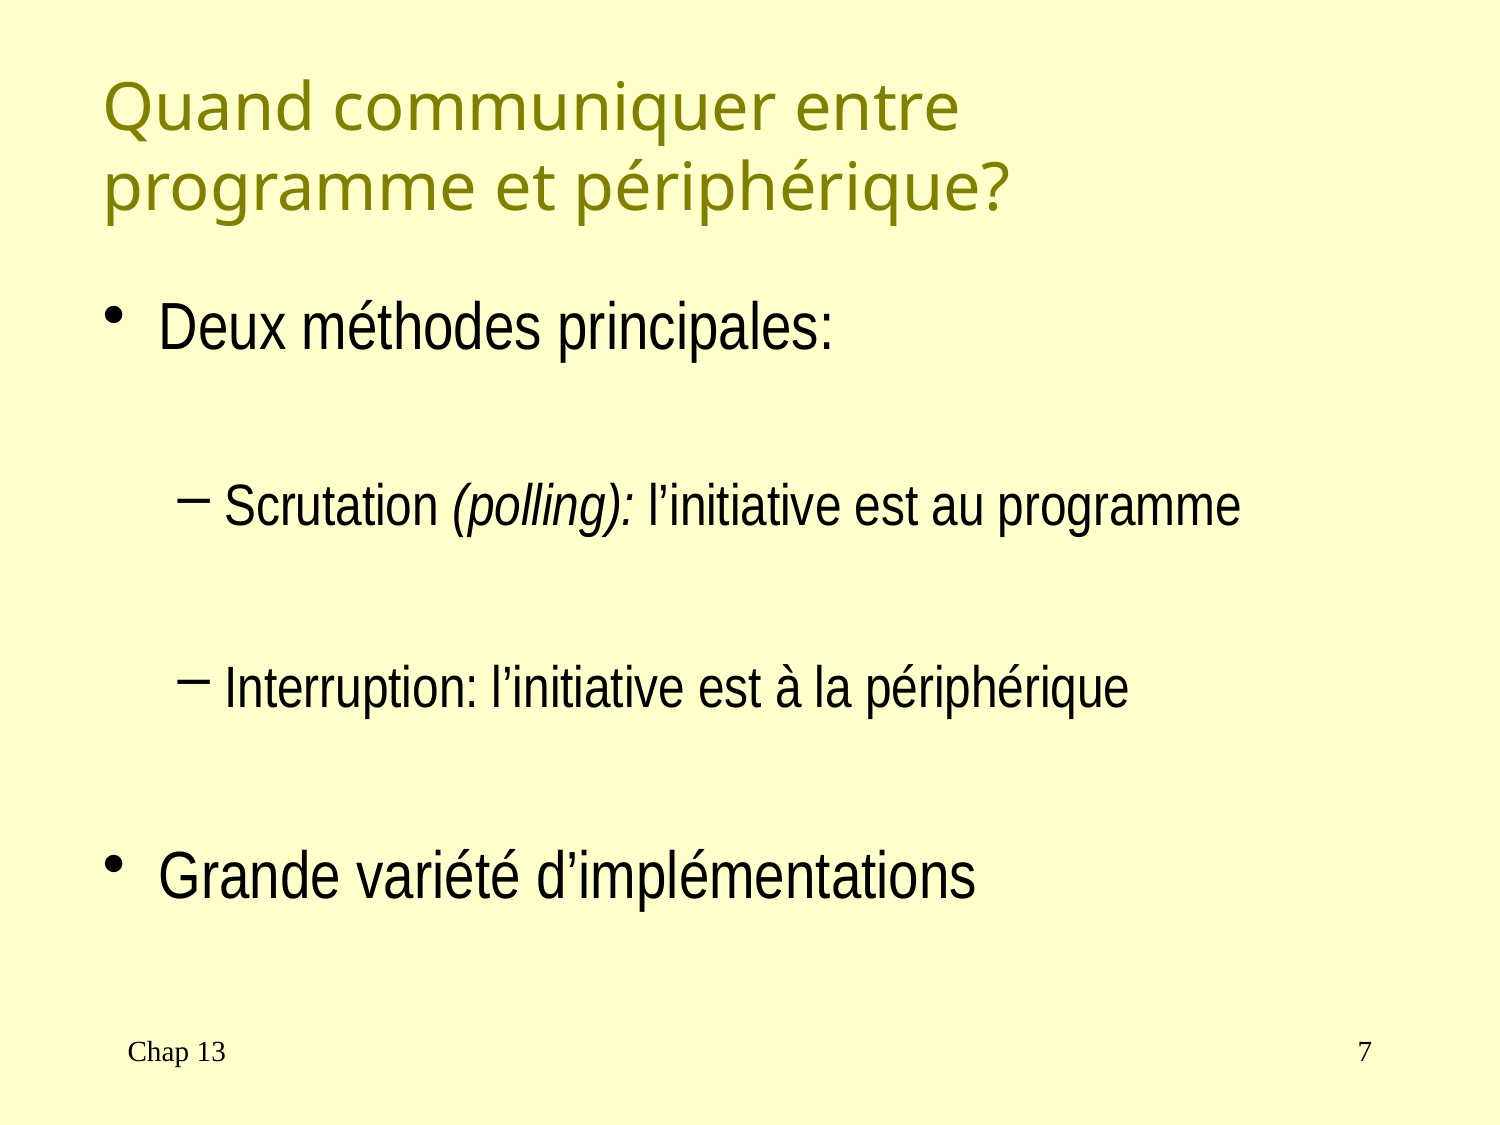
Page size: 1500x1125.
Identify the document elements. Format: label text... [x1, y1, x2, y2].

title Quand communiquer entre programme et périphérique? [87, 50, 1363, 238]
slide_number Chap 13 [112, 1024, 426, 1101]
slide_number 7 [1074, 1024, 1388, 1101]
list Deux méthodes principales: Scrutation (polling): l’initiative est au programme Interruption: l’initiative est à la périphérique Grande variété d’implémentations [87, 275, 1363, 950]
